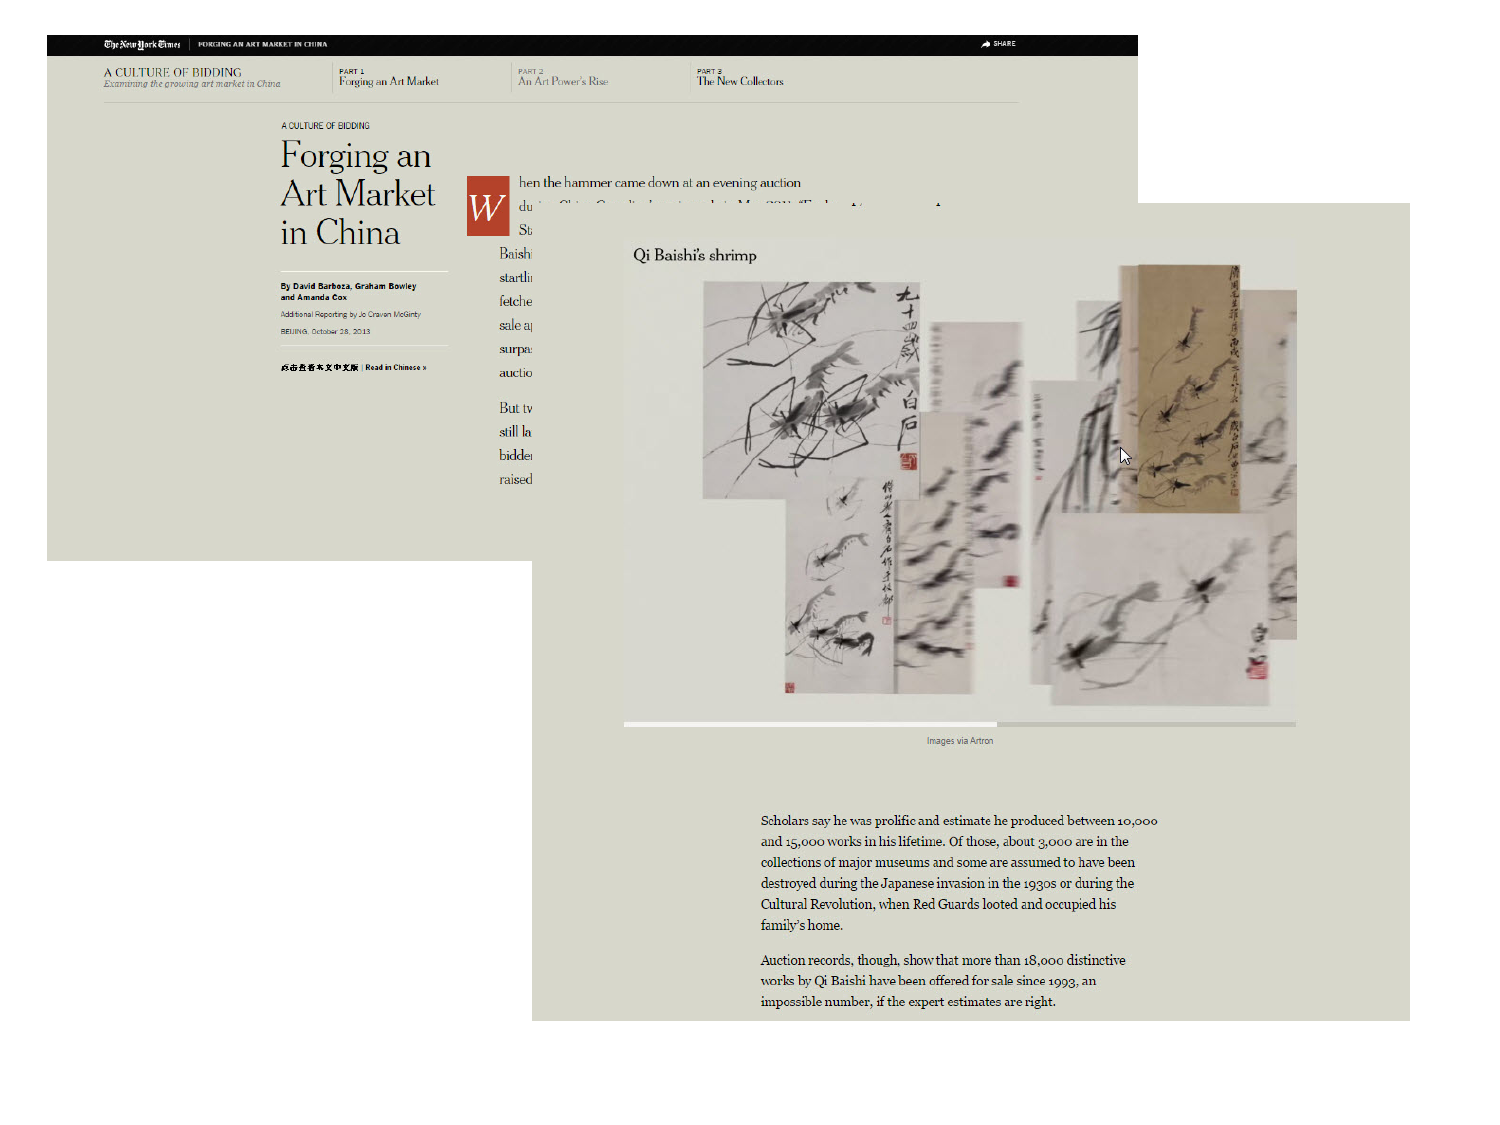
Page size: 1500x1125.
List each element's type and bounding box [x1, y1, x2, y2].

picture [47, 34, 1410, 1022]
